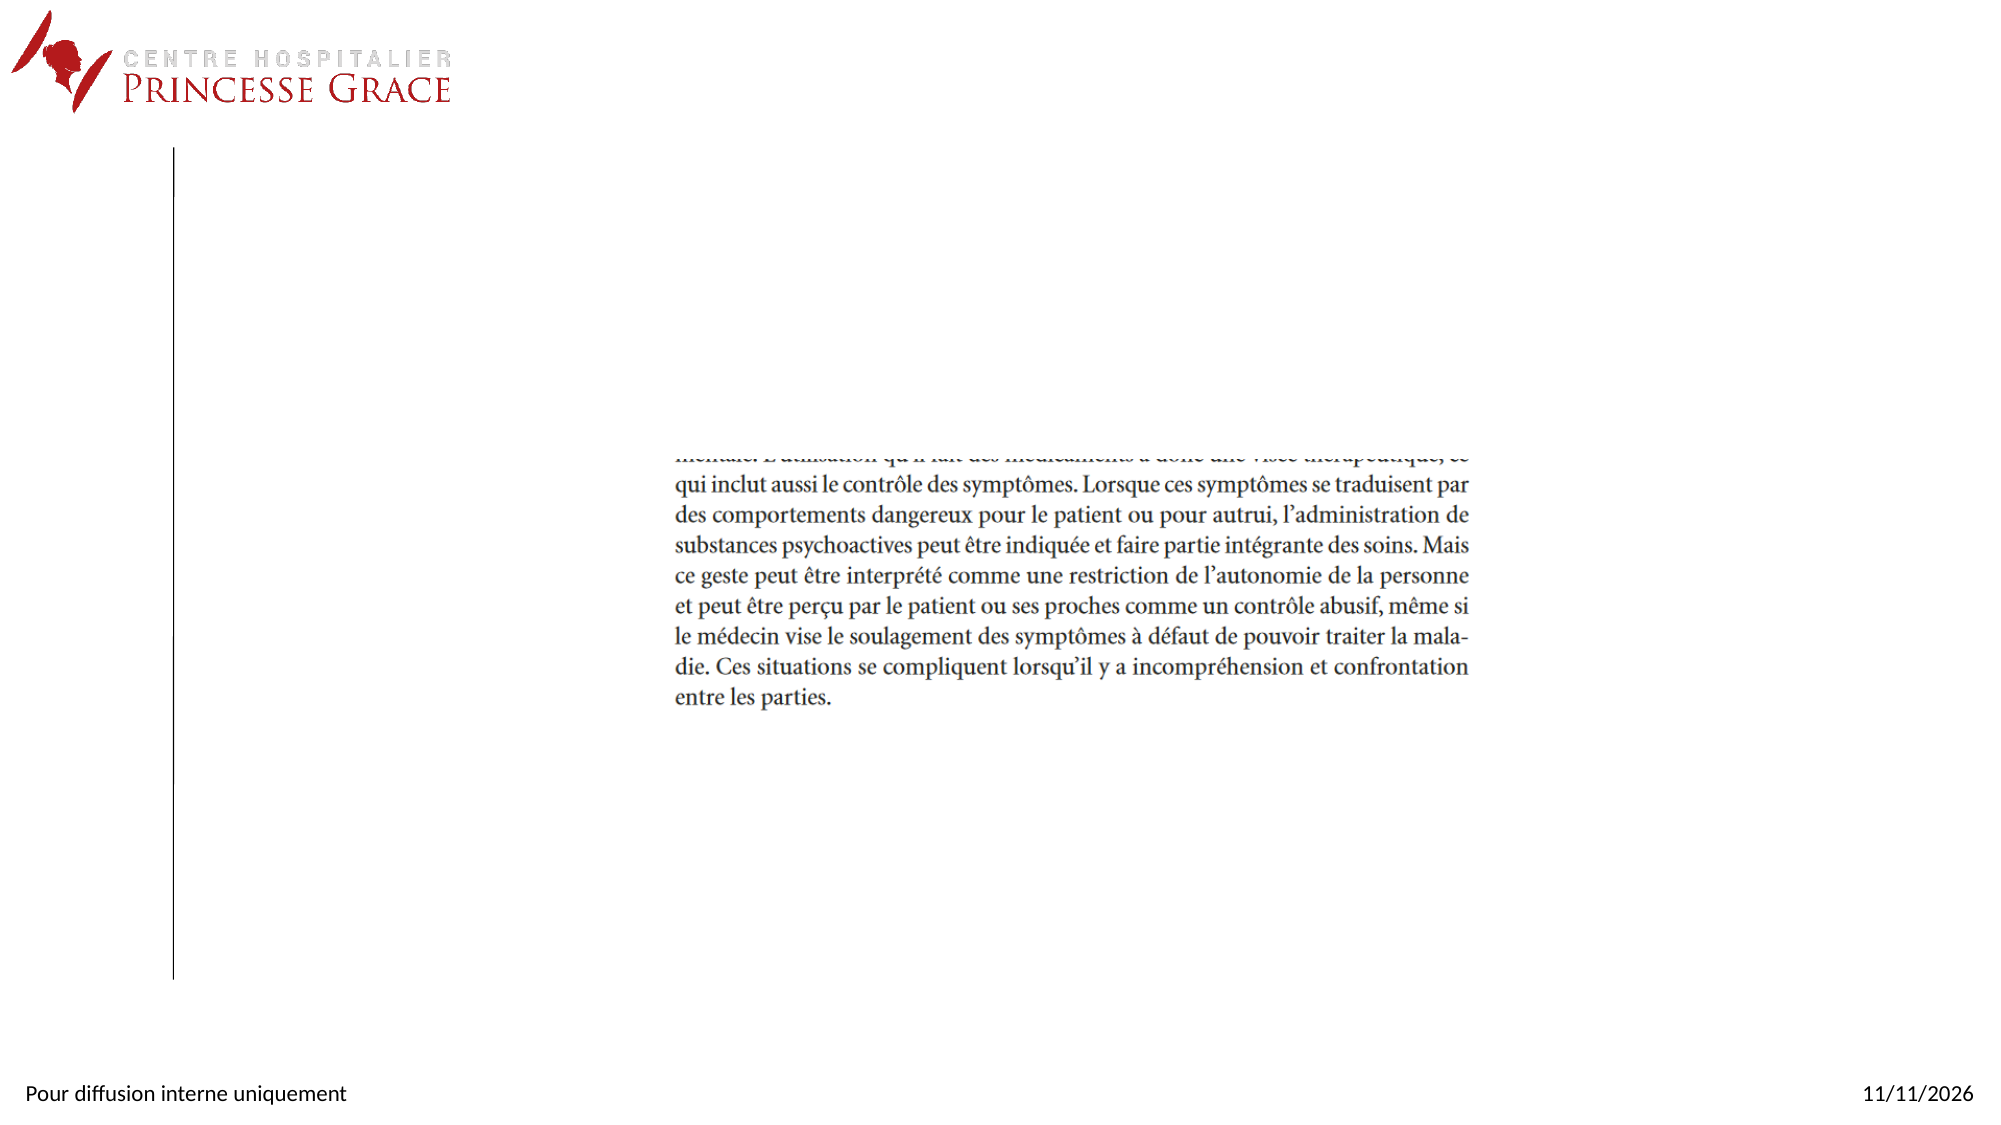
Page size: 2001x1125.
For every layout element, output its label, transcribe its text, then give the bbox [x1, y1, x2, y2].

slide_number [1539, 1053, 1990, 1114]
footer Pour diffusion interne uniquement [10, 1053, 686, 1114]
picture [8, 8, 452, 114]
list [660, 459, 1525, 722]
